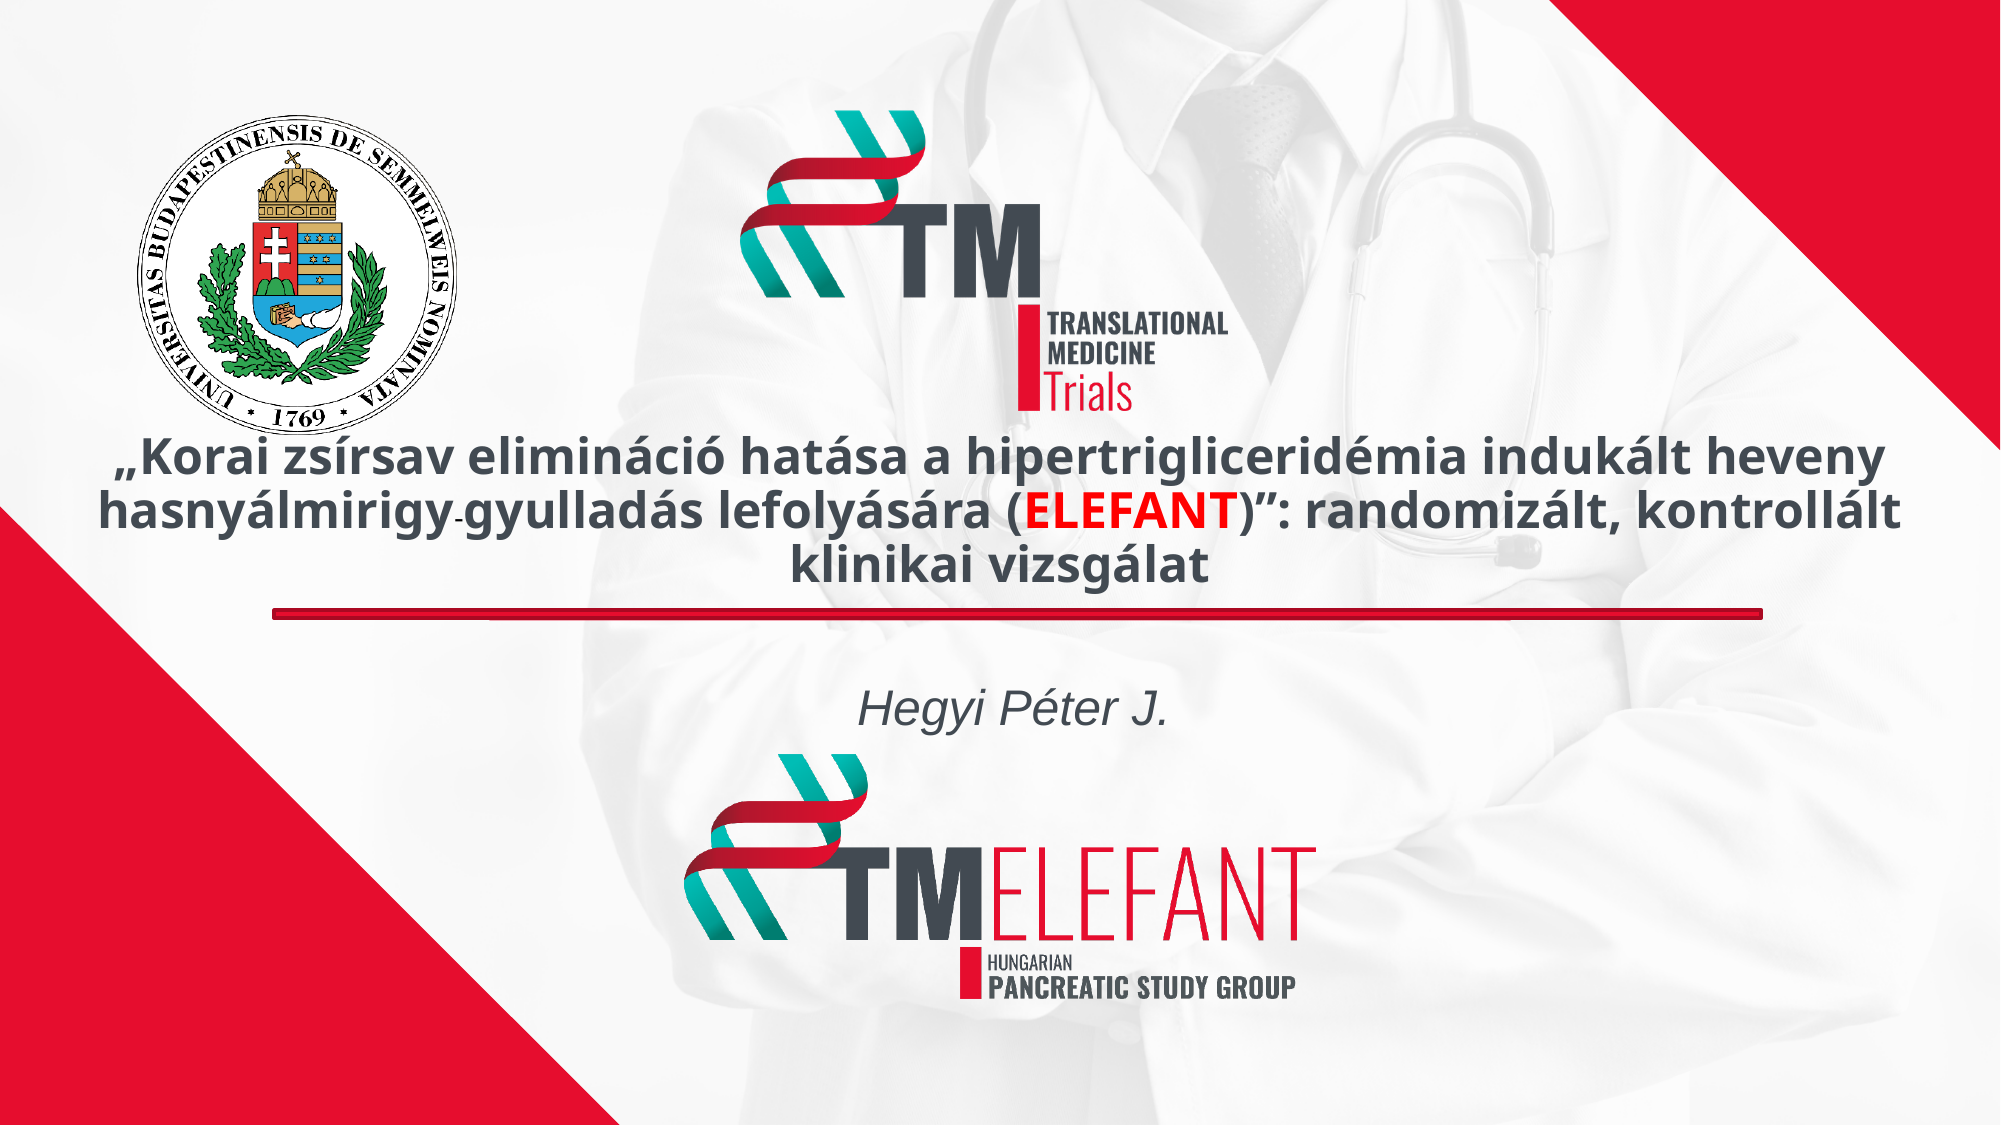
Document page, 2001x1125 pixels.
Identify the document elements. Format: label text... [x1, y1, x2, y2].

picture [0, 0, 2001, 1125]
list Hegyi Péter J. [503, 674, 1525, 902]
text_box „Korai zsírsav elimináció hatása a hipertrigliceridémia indukált heveny hasnyálmirigy-gyulladás lefolyására (ELEFANT)”: randomizált, kontrollált klinikai vizsgálat [53, 444, 1947, 601]
text_box [272, 608, 1763, 620]
